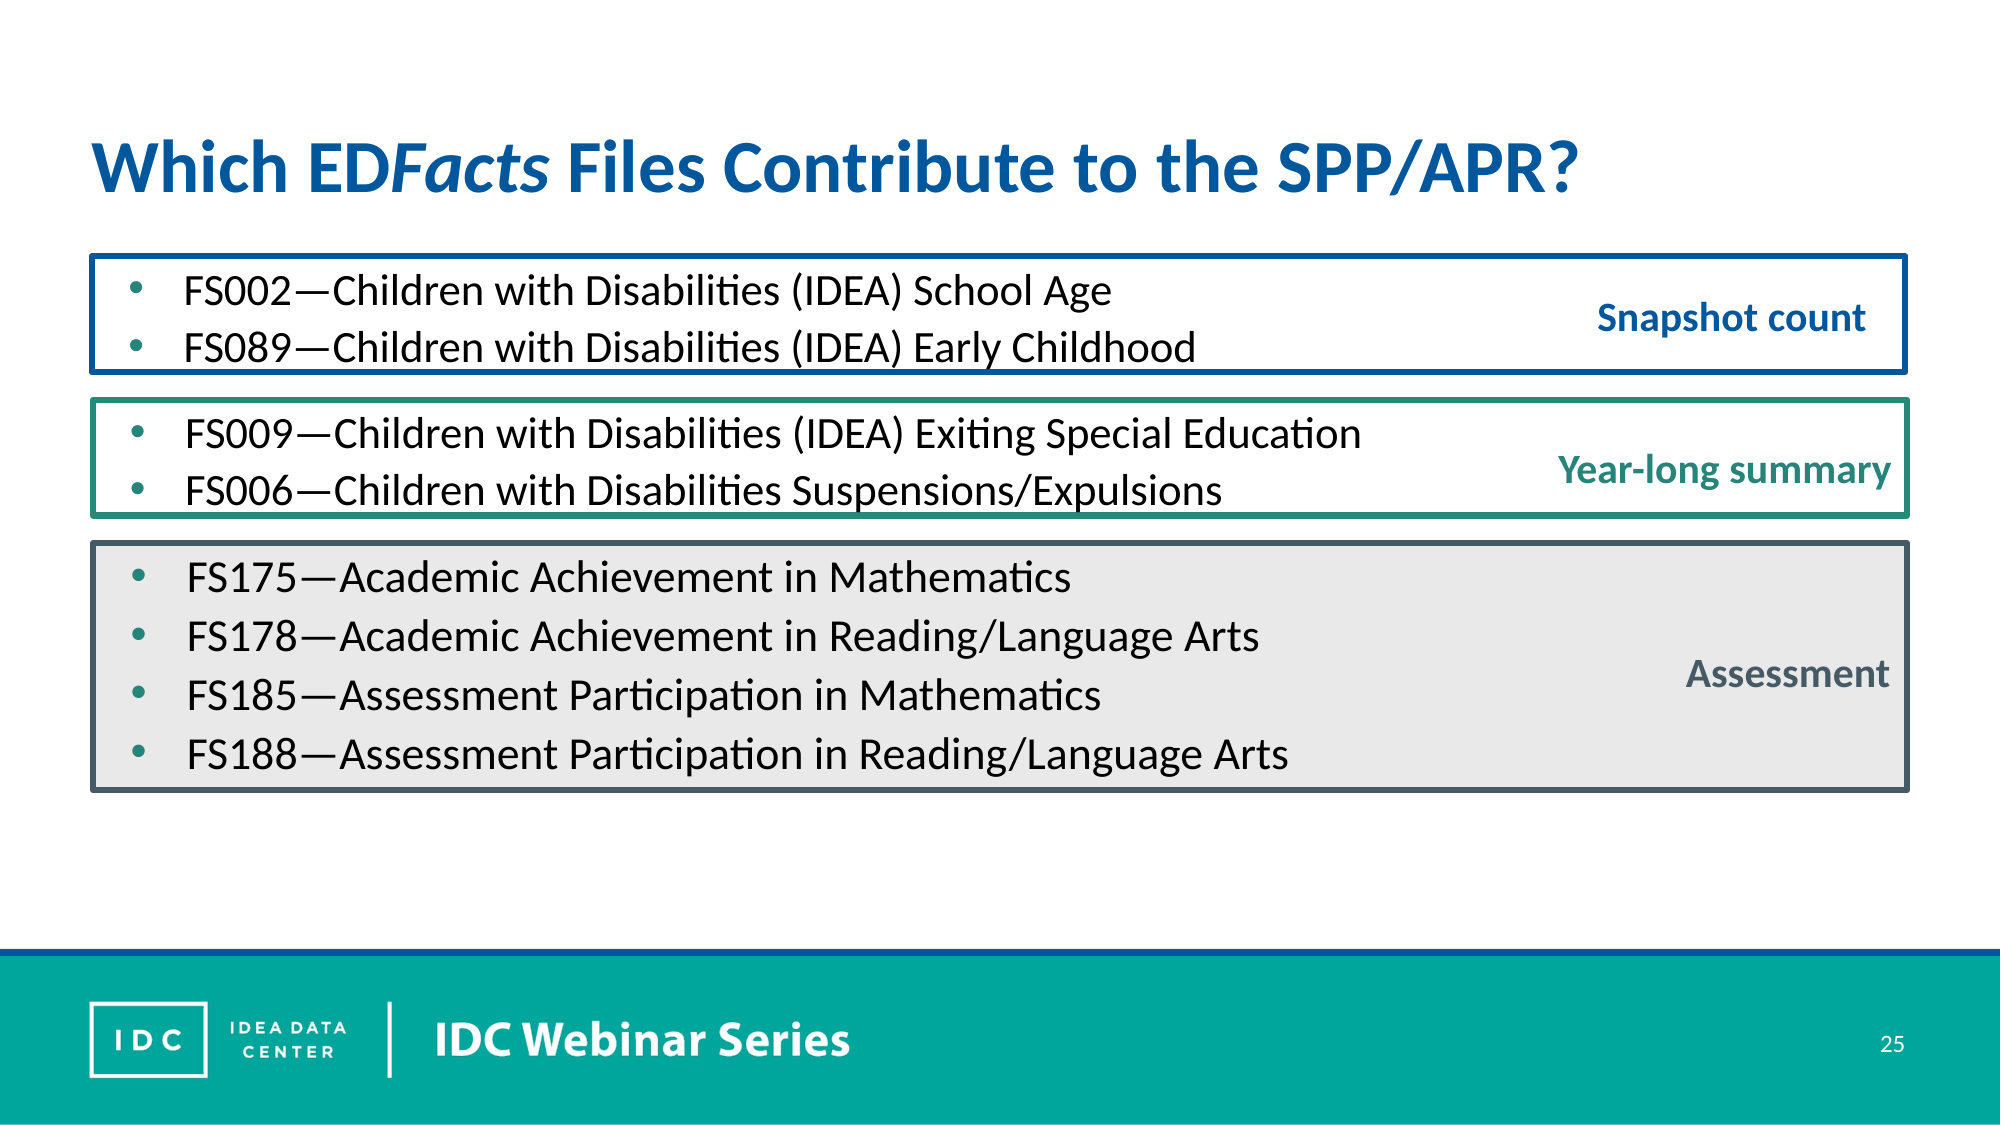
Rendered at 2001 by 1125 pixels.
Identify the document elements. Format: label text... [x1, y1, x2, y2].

text_box Year-long summary [1460, 434, 1907, 499]
title Which EDFacts Files Contribute to the SPP/APR? [91, 59, 1906, 256]
picture [52, 942, 880, 1116]
text_box Assessment [1459, 638, 1906, 703]
list FS175—Academic Achievement in Mathematics FS178—Academic Achievement in Reading/Language Arts FS185—Assessment Participation in Mathematics FS188—Assessment Participation in Reading/Language Arts [93, 543, 1907, 791]
text_box Snapshot count [1435, 282, 1882, 348]
slide_number 25 [1835, 1001, 1906, 1085]
text_box FS002—Children with Disabilities (IDEA) School Age FS089—Children with Disabilities (IDEA) Early Childhood [91, 256, 1906, 373]
text_box FS009—Children with Disabilities (IDEA) Exiting Special Education FS006—Children with Disabilities Suspensions/Expulsions [93, 399, 1907, 516]
